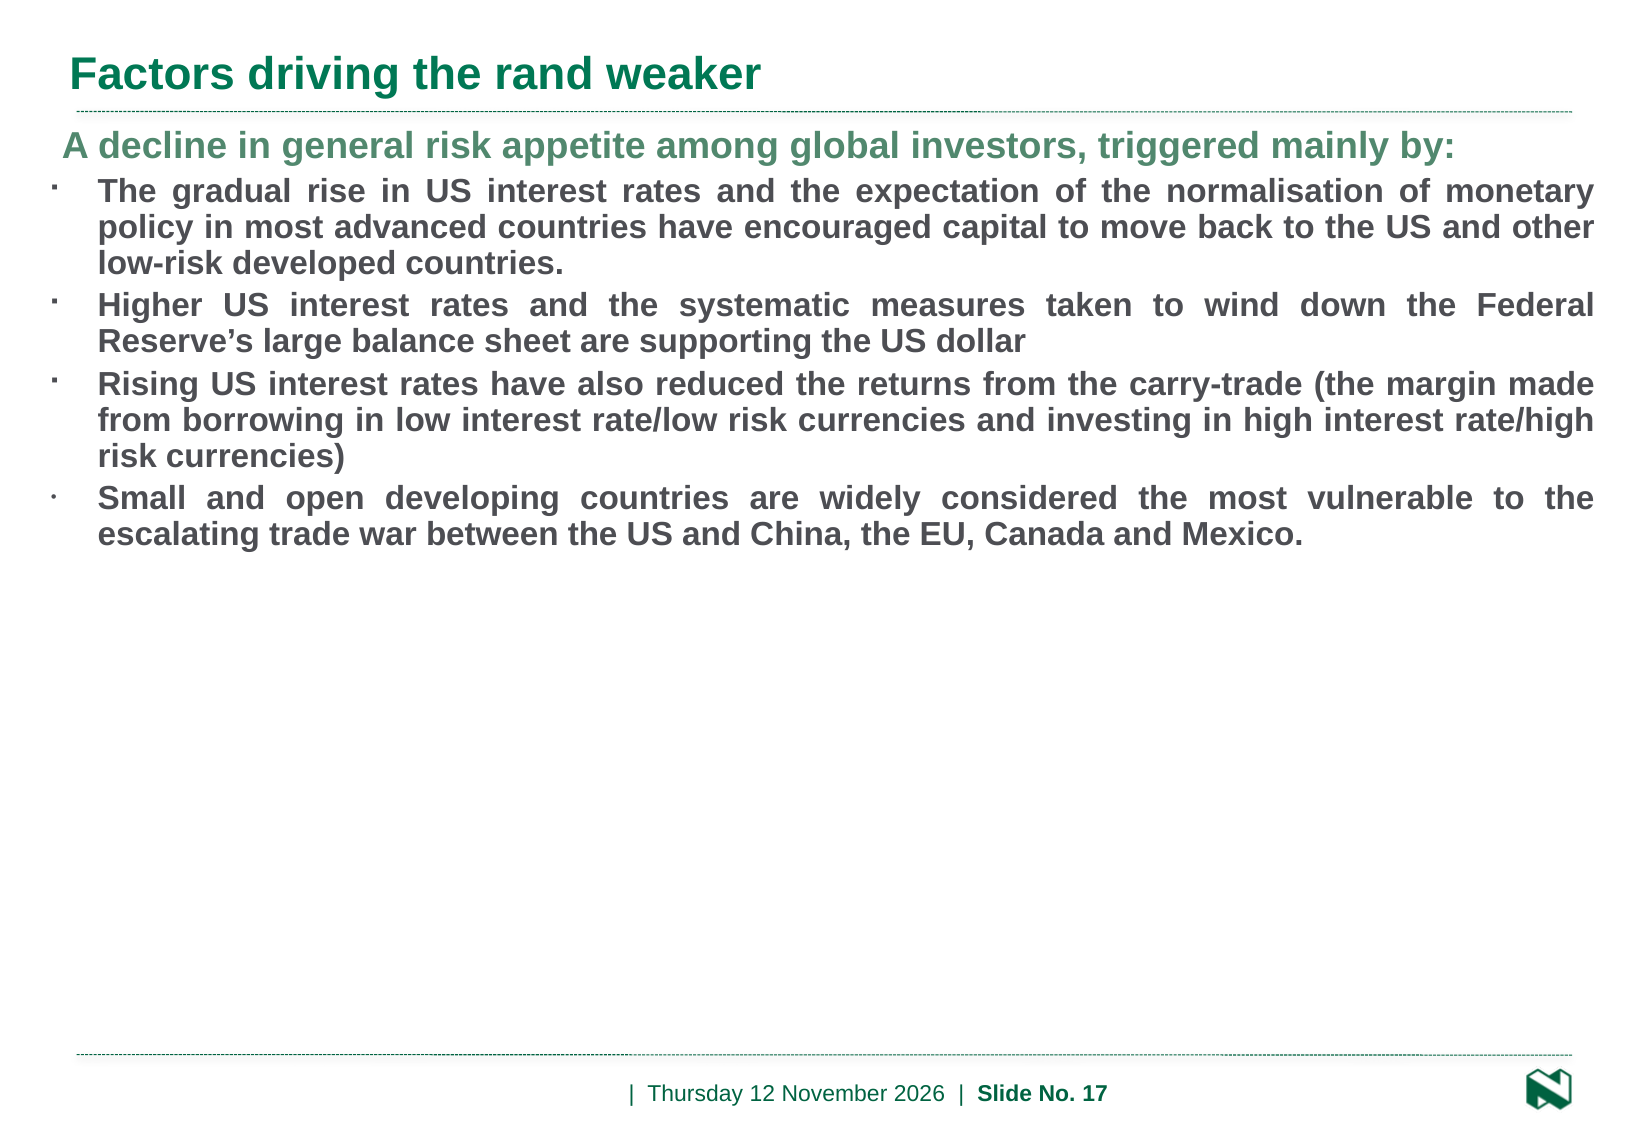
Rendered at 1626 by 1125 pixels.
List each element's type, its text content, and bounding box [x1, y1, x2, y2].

list A decline in general risk appetite among global investors, triggered mainly by: The gradual rise in US interest rates and the expectation of the normalisation of monetary policy in most advanced countries have encouraged capital to move back to the US and other low-risk developed countries. Higher US interest rates and the systematic measures taken to wind down the Federal Reserve’s large balance sheet are supporting the US dollar Rising US interest rates have also reduced the returns from the carry-trade (the margin made from borrowing in low interest rate/low risk currencies and investing in high interest rate/high risk currencies) Small and open developing countries are widely considered the most vulnerable to the escalating trade war between the US and China, the EU, Canada and Mexico. [33, 117, 1615, 1088]
picture [1522, 1088, 1576, 1114]
title Factors driving the rand weaker [51, 4, 1548, 107]
